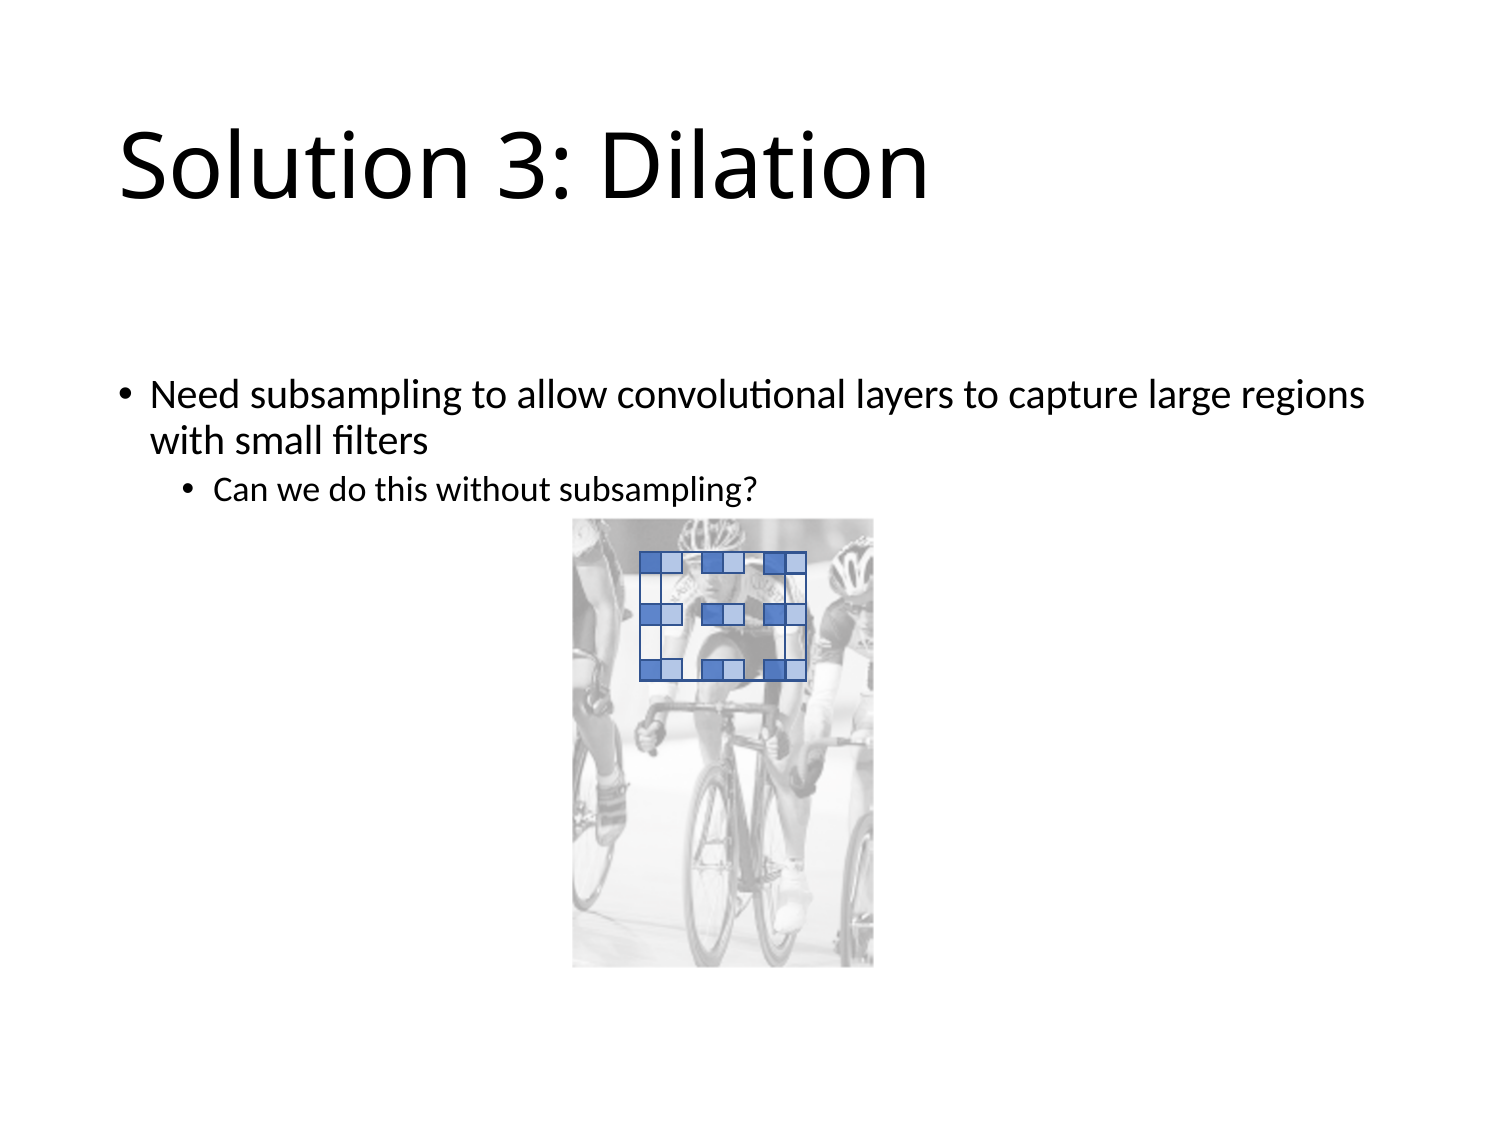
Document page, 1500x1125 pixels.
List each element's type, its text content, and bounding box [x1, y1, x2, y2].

title Solution 3: Dilation [103, 59, 1397, 278]
picture [572, 517, 874, 968]
list Need subsampling to allow convolutional layers to capture large regions with small filters Can we do this without subsampling? [103, 365, 1397, 518]
